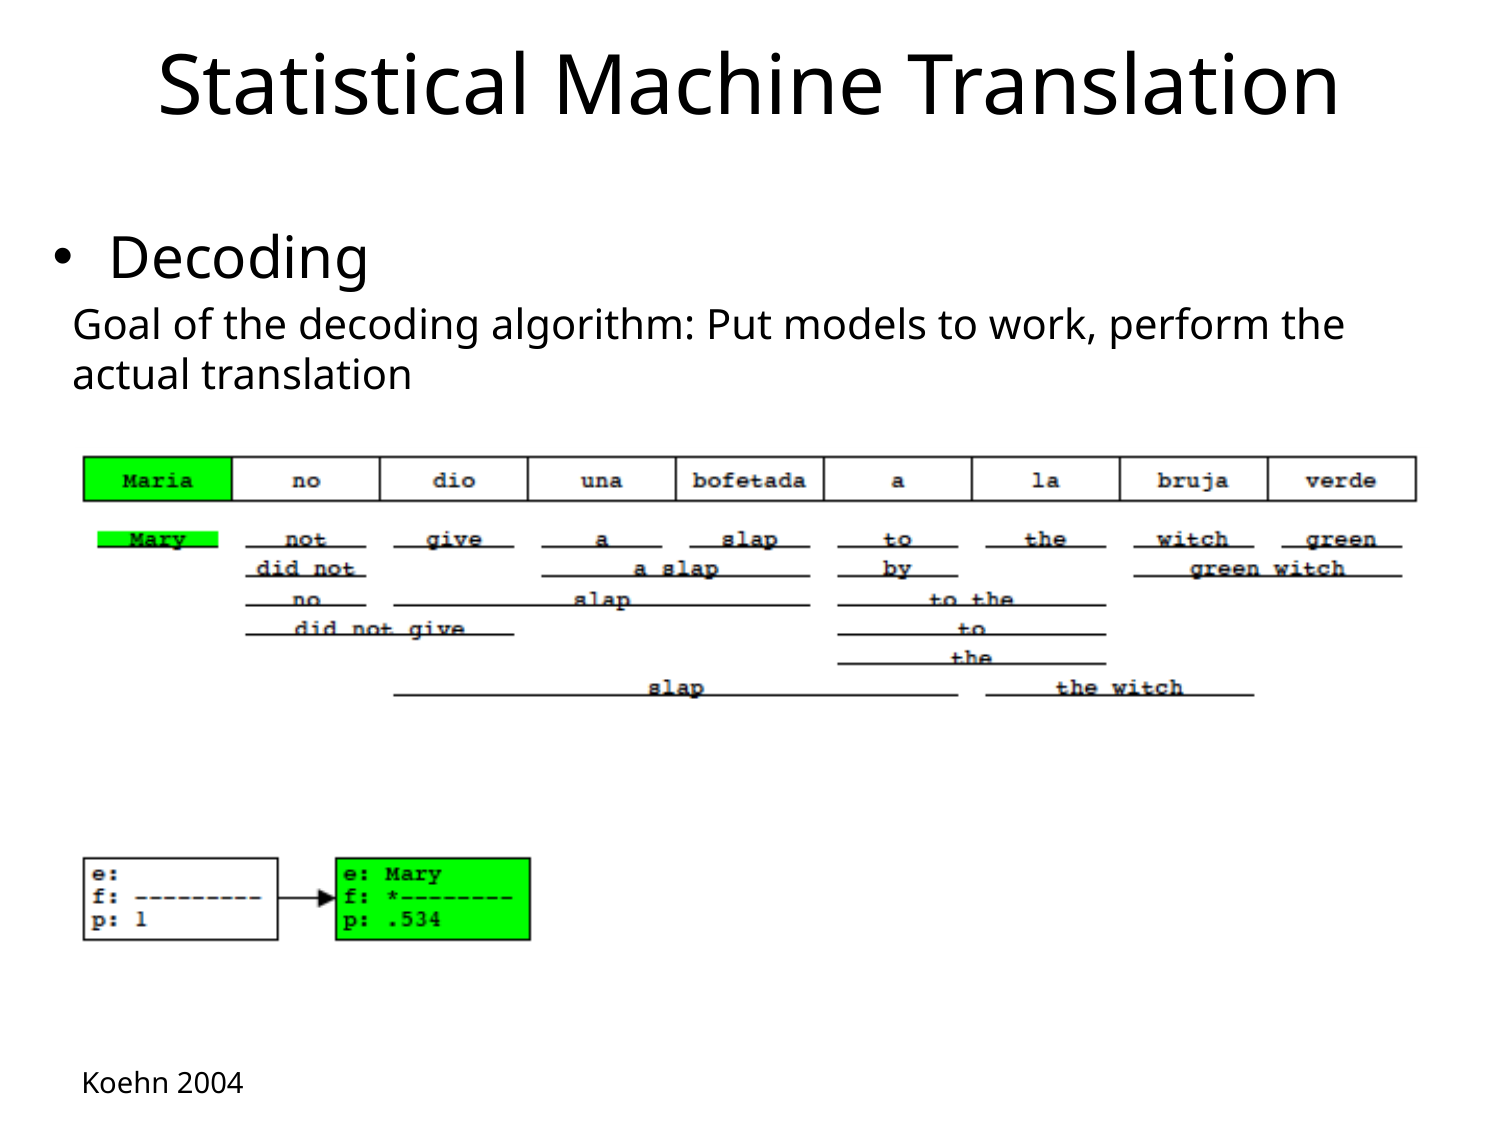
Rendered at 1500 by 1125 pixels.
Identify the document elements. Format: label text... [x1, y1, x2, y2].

picture [74, 442, 1447, 956]
text_box Koehn 2004 [66, 1056, 259, 1107]
title Statistical Machine Translation [0, 0, 1500, 163]
list Decoding Goal of the decoding algorithm: Put models to work, perform the actual translation [37, 212, 1463, 1075]
